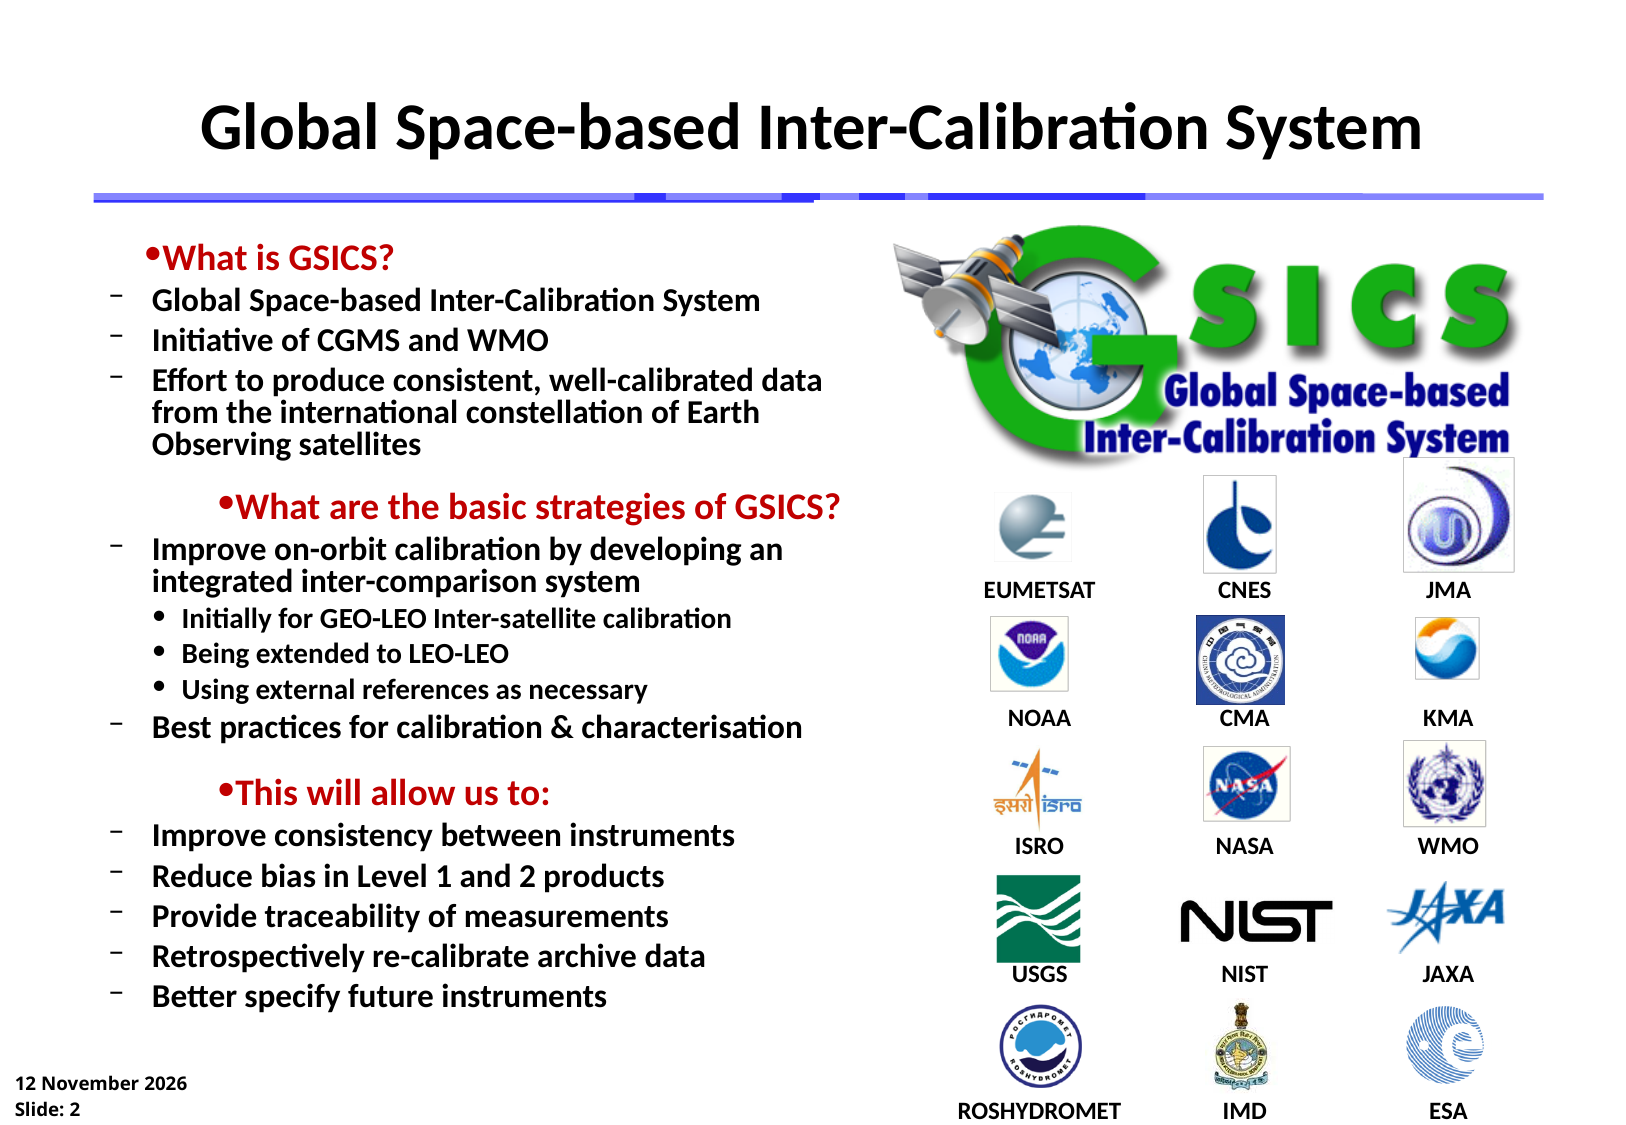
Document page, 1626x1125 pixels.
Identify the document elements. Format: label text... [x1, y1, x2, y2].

picture [992, 998, 1088, 1094]
table_cell NOAA [936, 612, 1144, 741]
table_cell JAXA [1346, 869, 1551, 997]
picture [1402, 739, 1488, 829]
picture [989, 615, 1070, 693]
picture [1178, 897, 1335, 944]
picture [1386, 881, 1514, 954]
text_box What is GSICS? Global Space-based Inter-Calibration System Initiative of CGMS and WMO Effort to produce consistent, well-calibrated data from the international constellation of Earth Observing satellites What are the basic strategies of GSICS? Improve on-orbit calibration by developing an integrated inter-comparison system Initially for GEO-LEO Inter-satellite calibration Being extended to LEO-LEO Using external references as necessary Best practices for calibration & characterisation This will allow us to: Improve consistency between instruments Reduce bias in Level 1 and 2 products Provide traceability of measurements Retrospectively re-calibrate archive data Better specify future instruments [64, 233, 877, 1094]
table_cell ISRO [936, 741, 1144, 869]
table_cell NIST [1144, 869, 1346, 997]
text_box Global Space-based Inter-Calibration System [81, 45, 1544, 202]
picture [996, 873, 1081, 963]
picture [992, 491, 1073, 563]
picture [1201, 745, 1292, 823]
picture [1196, 615, 1285, 705]
picture [1205, 998, 1278, 1094]
table_cell WMO [1346, 741, 1551, 869]
table_header JMA [1346, 484, 1551, 612]
table_header CNES [1144, 484, 1346, 612]
table_cell ROSHYDROMET [936, 997, 1144, 1125]
picture [876, 207, 1529, 575]
picture [1414, 616, 1481, 681]
picture [989, 745, 1086, 835]
table_cell IMD [1144, 997, 1346, 1125]
table_cell KMA [1346, 612, 1551, 741]
picture [1402, 1004, 1492, 1092]
table_cell NASA [1144, 741, 1346, 869]
table_header EUMETSAT [936, 484, 1144, 612]
table_cell USGS [936, 869, 1144, 997]
table_cell CMA [1144, 612, 1346, 741]
table_cell ESA [1346, 997, 1551, 1125]
text_box [813, 200, 1625, 1125]
